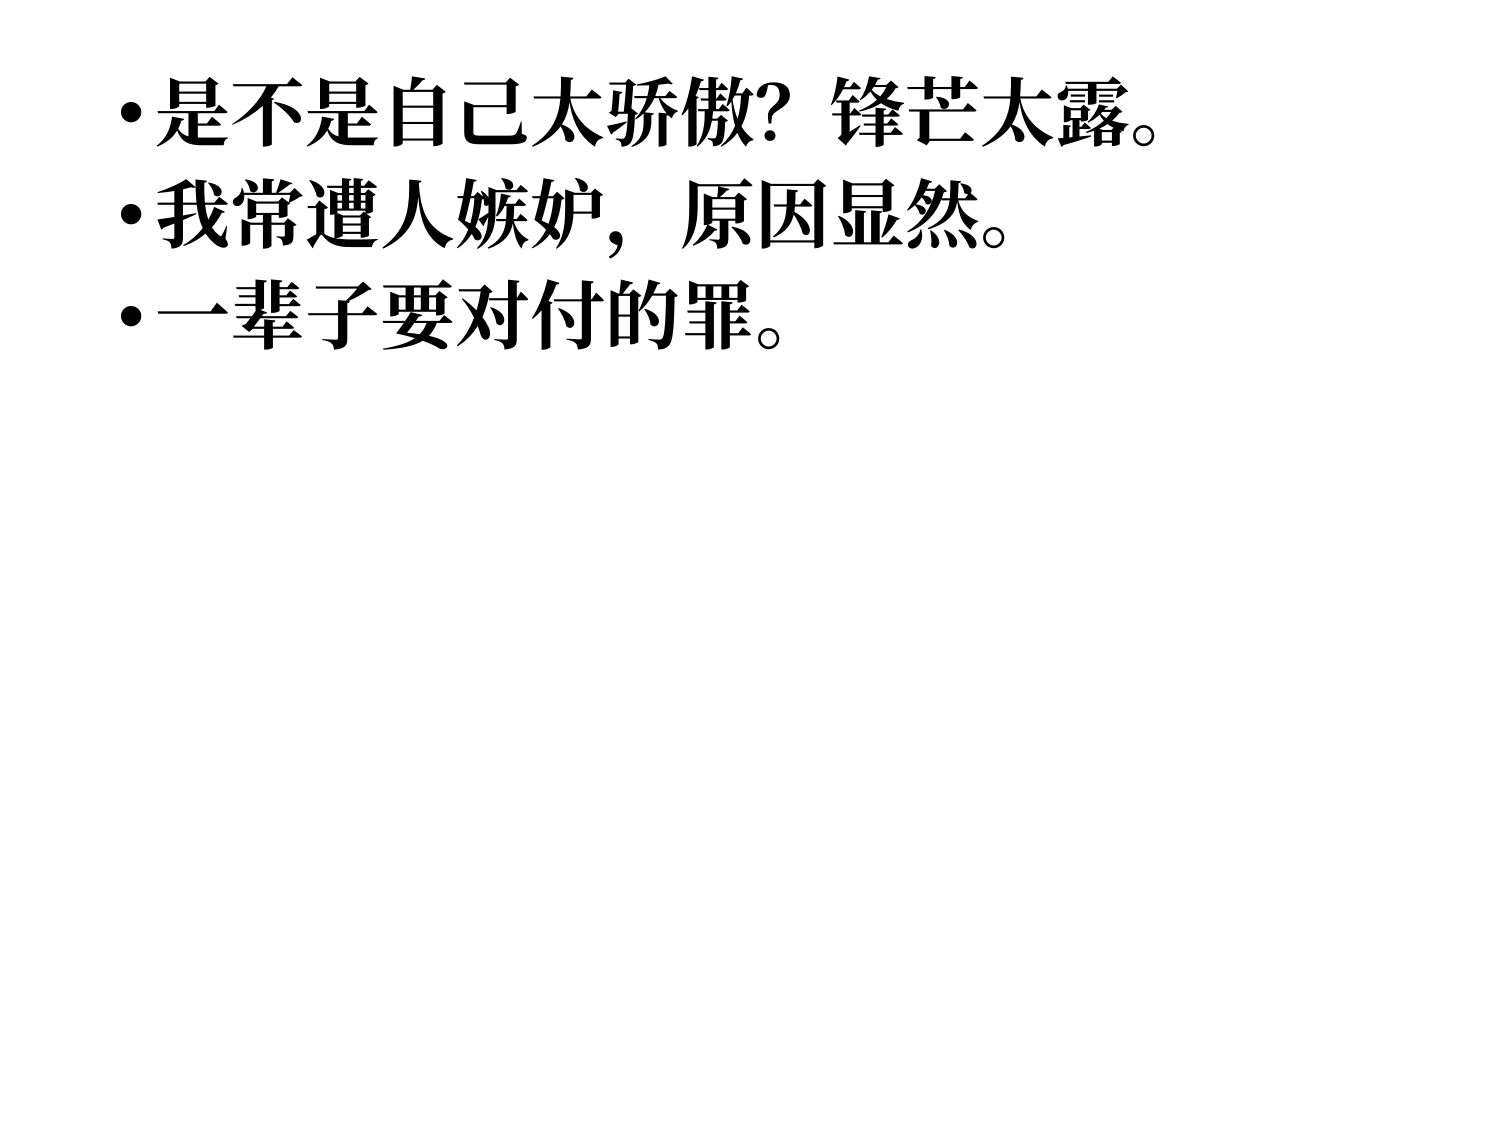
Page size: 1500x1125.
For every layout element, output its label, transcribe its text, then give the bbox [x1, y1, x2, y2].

list 是不是自己太骄傲？锋芒太露。 我常遭人嫉妒，原因显然。 一辈子要对付的罪。 [103, 67, 1397, 1014]
